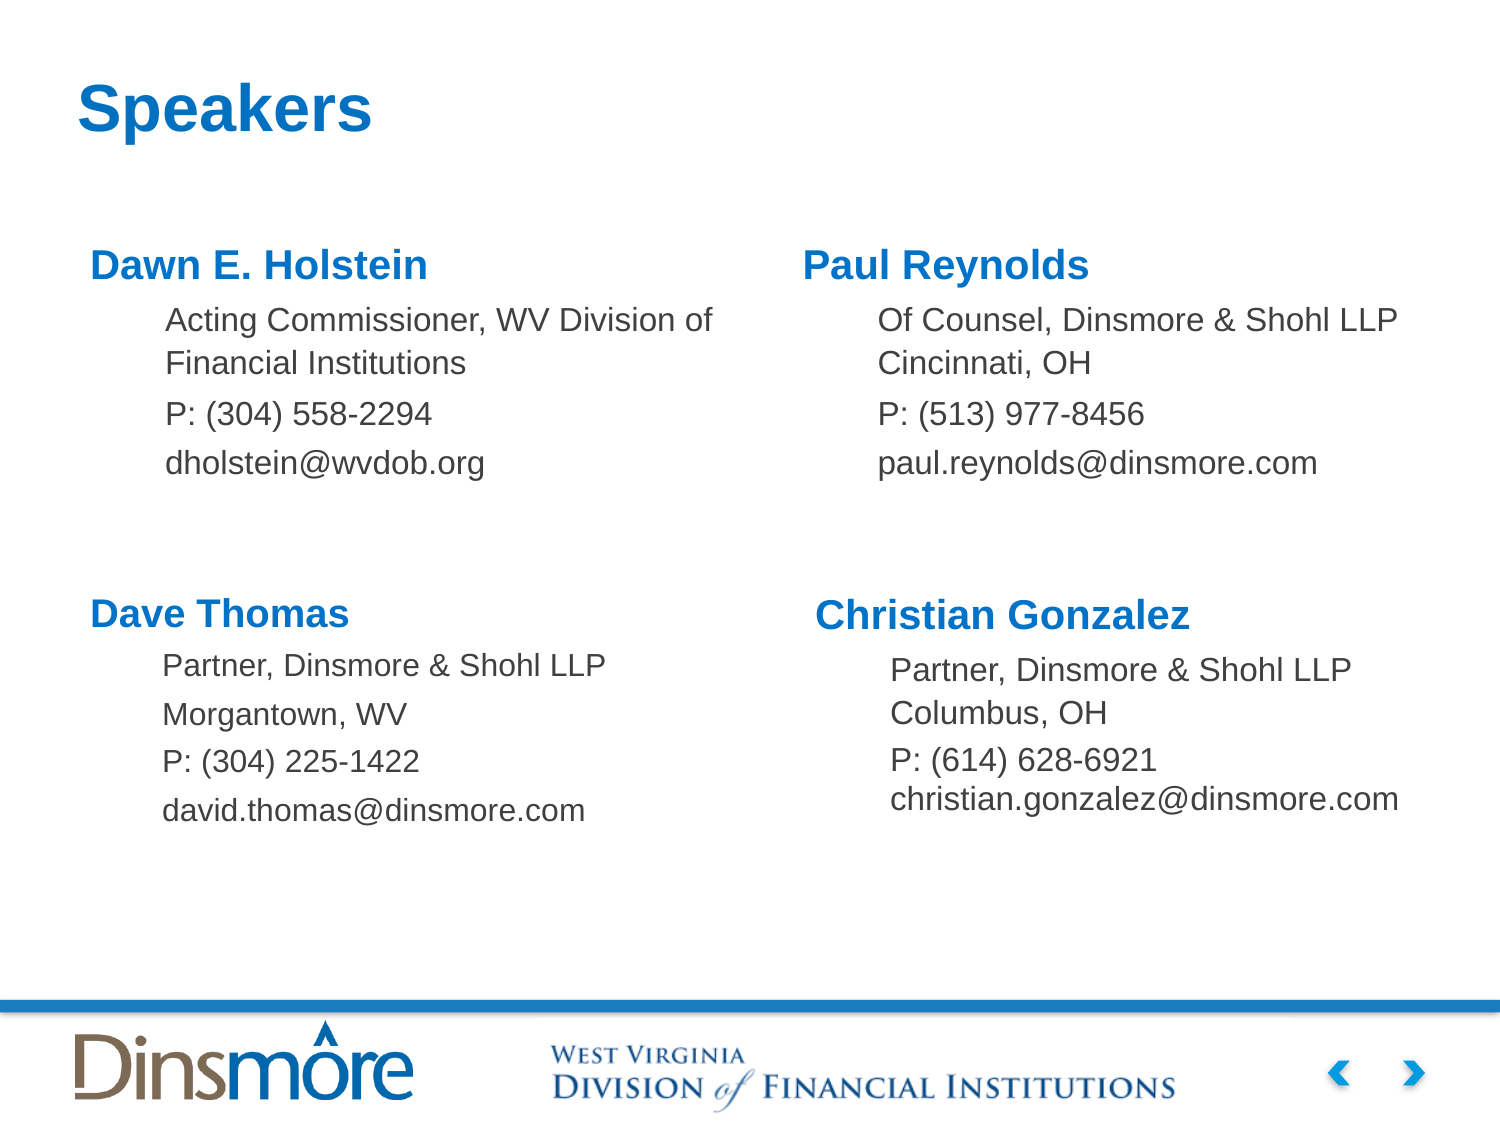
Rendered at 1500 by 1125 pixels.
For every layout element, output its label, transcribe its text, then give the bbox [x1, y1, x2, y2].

picture [75, 1020, 413, 1100]
picture [537, 1018, 1294, 1125]
text_box Speakers [62, 37, 1413, 188]
list Dawn E. Holstein Acting Commissioner, WV Division of Financial Institutions P: (304) 558-2294 dholstein@wvdob.org [75, 224, 787, 500]
list Dave Thomas Partner, Dinsmore & Shohl LLP Morgantown, WV P: (304) 225-1422 david.thomas@dinsmore.com [75, 575, 800, 838]
list Paul Reynolds Of Counsel, Dinsmore & Shohl LLP Cincinnati, OH P: (513) 977-8456 paul.reynolds@dinsmore.com [787, 224, 1500, 525]
text_box Christian Gonzalez Partner, Dinsmore & Shohl LLP Columbus, OH P: (614) 628-6921 christian.gonzalez@dinsmore.com [800, 575, 1500, 850]
